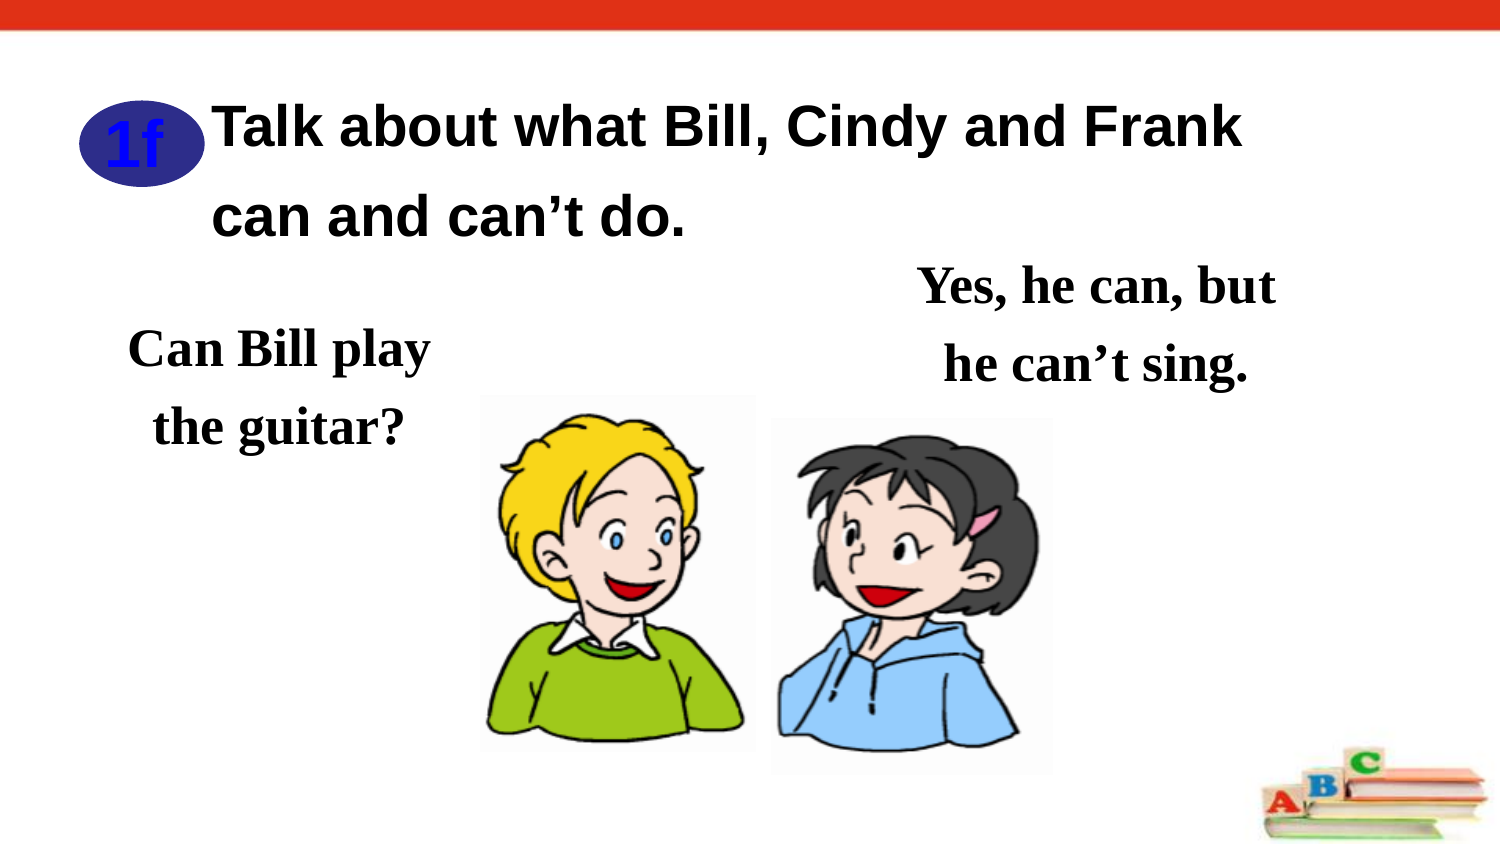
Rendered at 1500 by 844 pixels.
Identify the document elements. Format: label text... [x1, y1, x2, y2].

text_box Can Bill play the guitar? [66, 296, 494, 485]
text_box Yes, he can, but he can’t sing. [863, 234, 1331, 451]
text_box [80, 93, 219, 190]
picture [0, 0, 1500, 844]
text_box Talk about what Bill, Cindy and Frank can and can’t do. [196, 59, 1347, 256]
